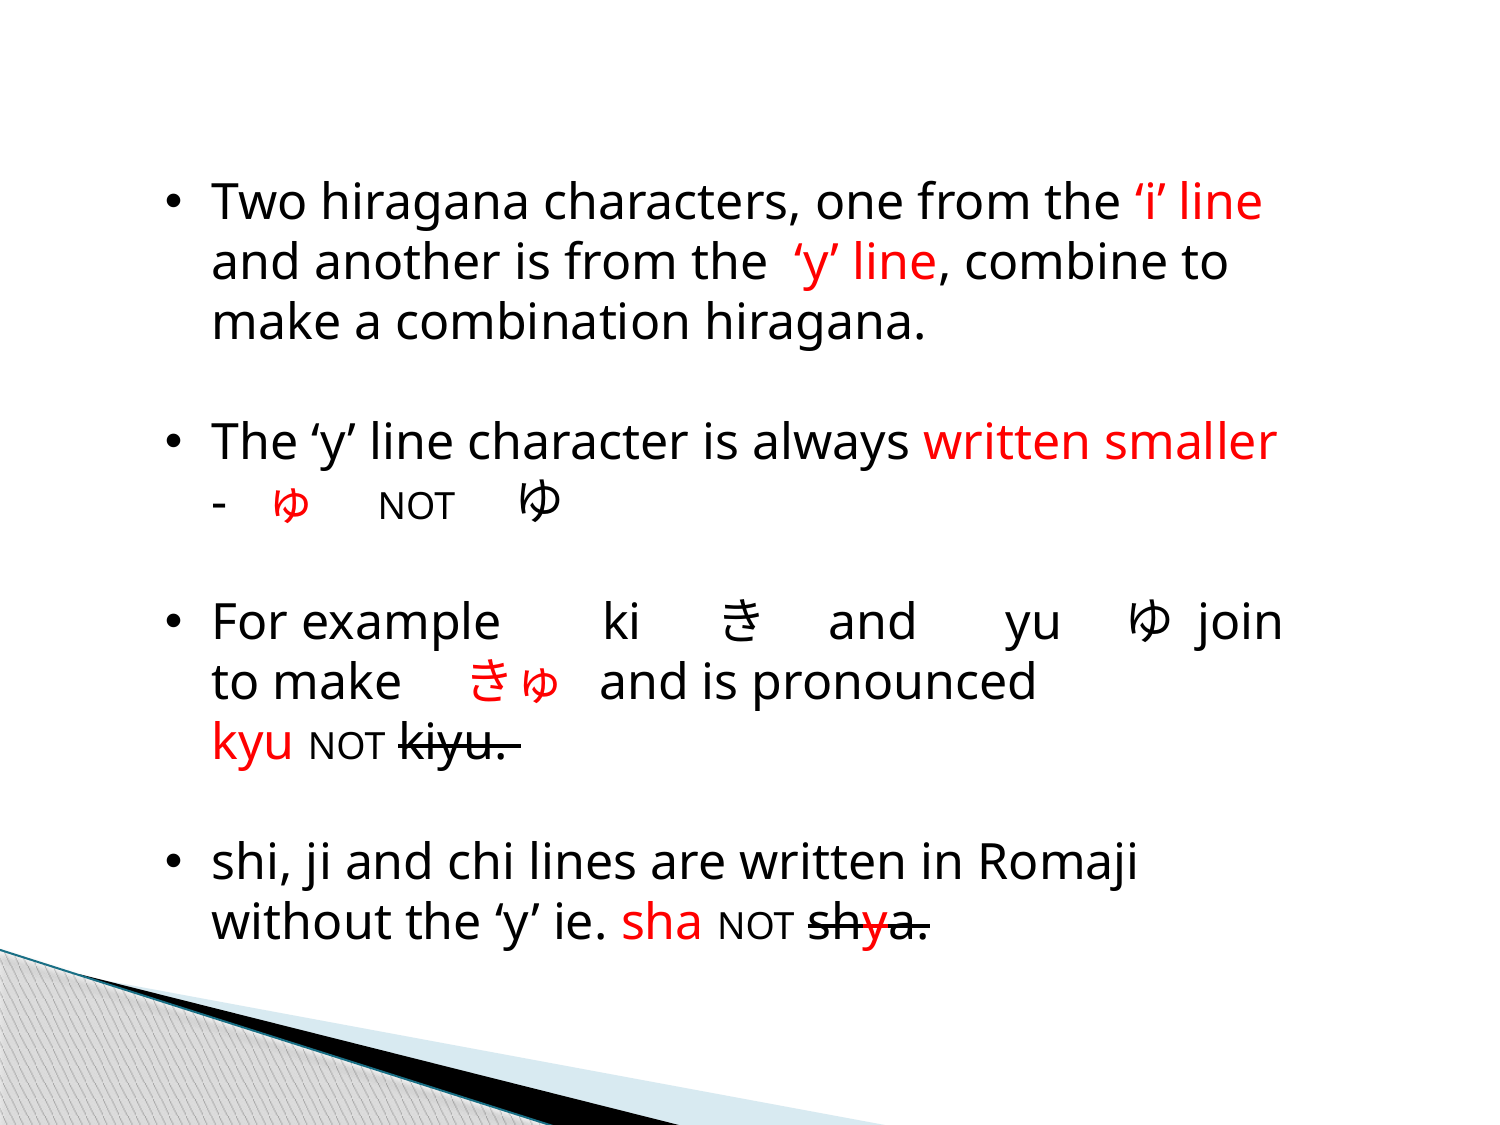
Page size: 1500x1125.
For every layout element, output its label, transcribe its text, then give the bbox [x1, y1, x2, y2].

text_box Two hiragana characters, one from the ‘i’ line and another is from the ‘y’ line, combine to make a combination hiragana. The ‘y’ line character is always written smaller - ゅ NOT ゆ For example ki き and yu ゆ join to make きゅ and is pronounced kyu NOT kiyu. shi, ji and chi lines are written in Romaji without the ‘y’ ie. sha NOT shya. [150, 162, 1300, 958]
